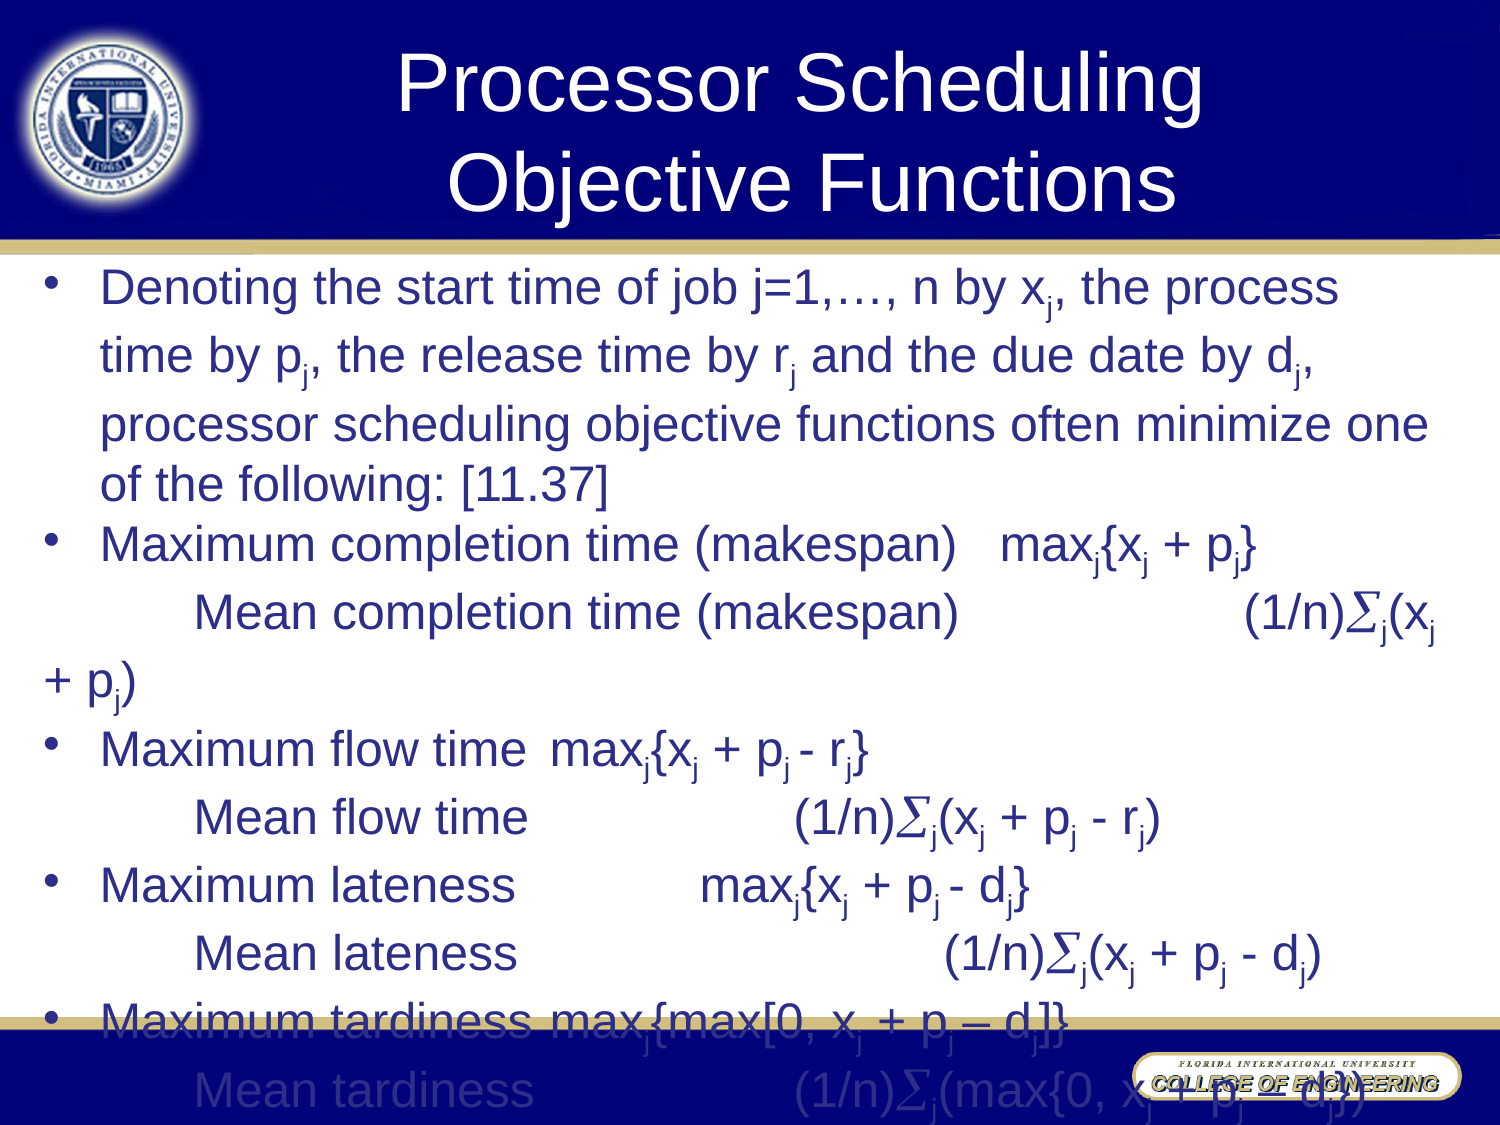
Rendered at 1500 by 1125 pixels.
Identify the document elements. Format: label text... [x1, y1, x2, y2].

title Processor Scheduling Objective Functions [199, 44, 1426, 212]
list Denoting the start time of job j=1,…, n by xj, the process time by pj, the release time by rj and the due date by dj, processor scheduling objective functions often minimize one of the following: [11.37] Maximum completion time (makespan) maxj{xj + pj} Mean completion time (makespan) (1/n)j(xj + pj) Maximum flow time maxj{xj + pj - rj} Mean flow time (1/n)j(xj + pj - rj) Maximum lateness maxj{xj + pj - dj} Mean lateness (1/n)j(xj + pj - dj) Maximum tardiness maxj{max[0, xj + pj – dj]} Mean tardiness (1/n)j(max{0, xj + pj – dj}) [28, 246, 1459, 1012]
picture [0, 0, 1500, 1125]
